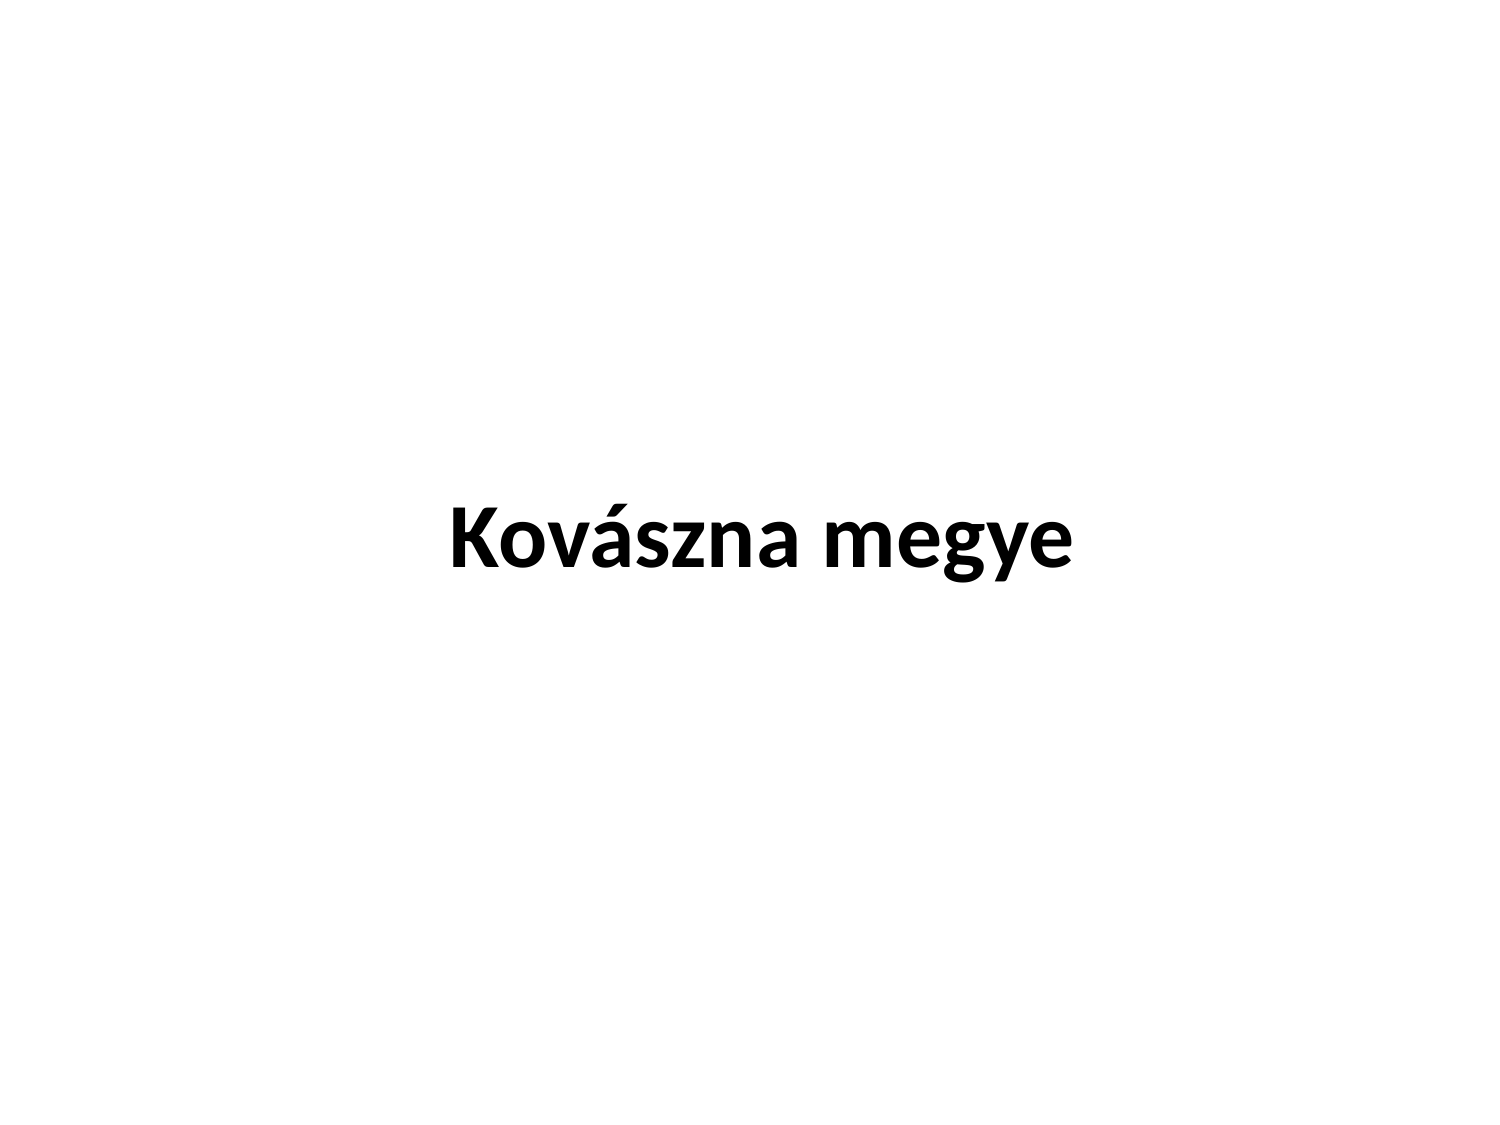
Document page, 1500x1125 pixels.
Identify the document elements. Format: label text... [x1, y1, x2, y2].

title Kovászna megye [87, 437, 1438, 625]
